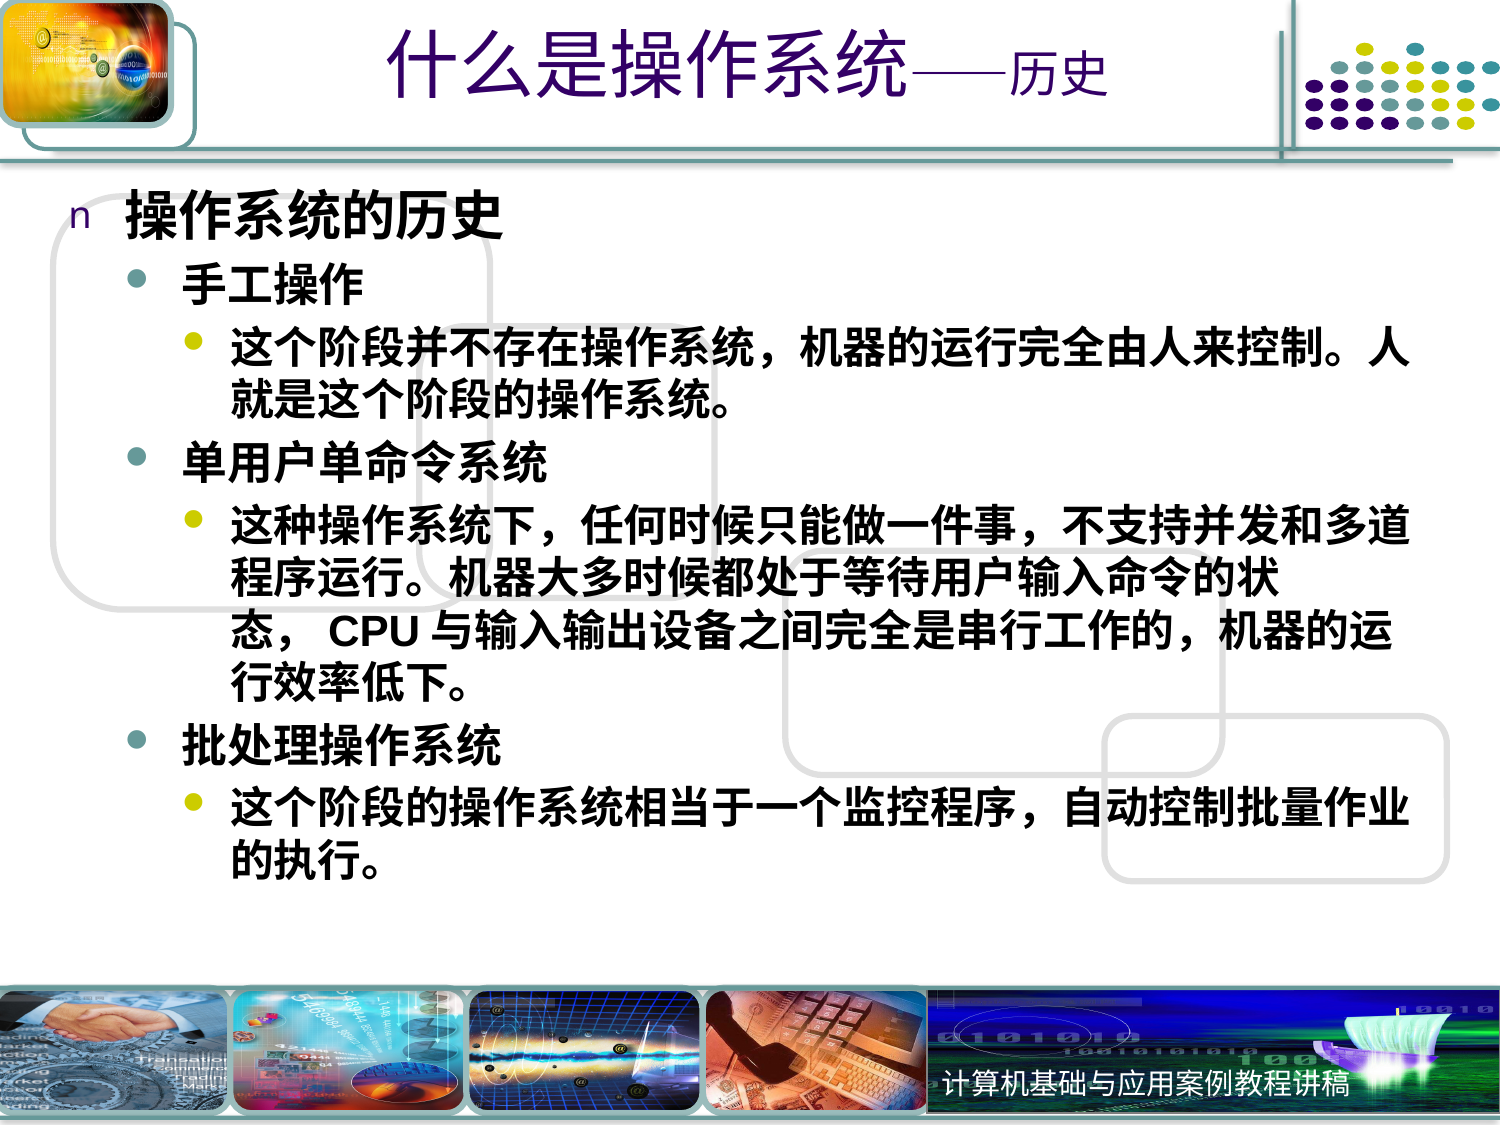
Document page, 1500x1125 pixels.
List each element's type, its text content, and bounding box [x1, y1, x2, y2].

picture [706, 991, 926, 1110]
picture [234, 991, 463, 1110]
list 操作系统的历史 手工操作 这个阶段并不存在操作系统，机器的运行完全由人来控制。人就是这个阶段的操作系统。 单用户单命令系统 这种操作系统下，任何时候只能做一件事，不支持并发和多道程序运行。机器大多时候都处于等待用户输入命令的状态，CPU与输入输出设备之间完全是串行工作的，机器的运行效率低下。 批处理操作系统 这个阶段的操作系统相当于一个监控程序，自动控制批量作业的执行。 [53, 160, 1436, 965]
title 什么是操作系统——历史 [360, 0, 1134, 126]
picture [0, 991, 227, 1110]
picture [4, 4, 167, 122]
picture [470, 991, 699, 1110]
picture [928, 990, 1499, 1112]
